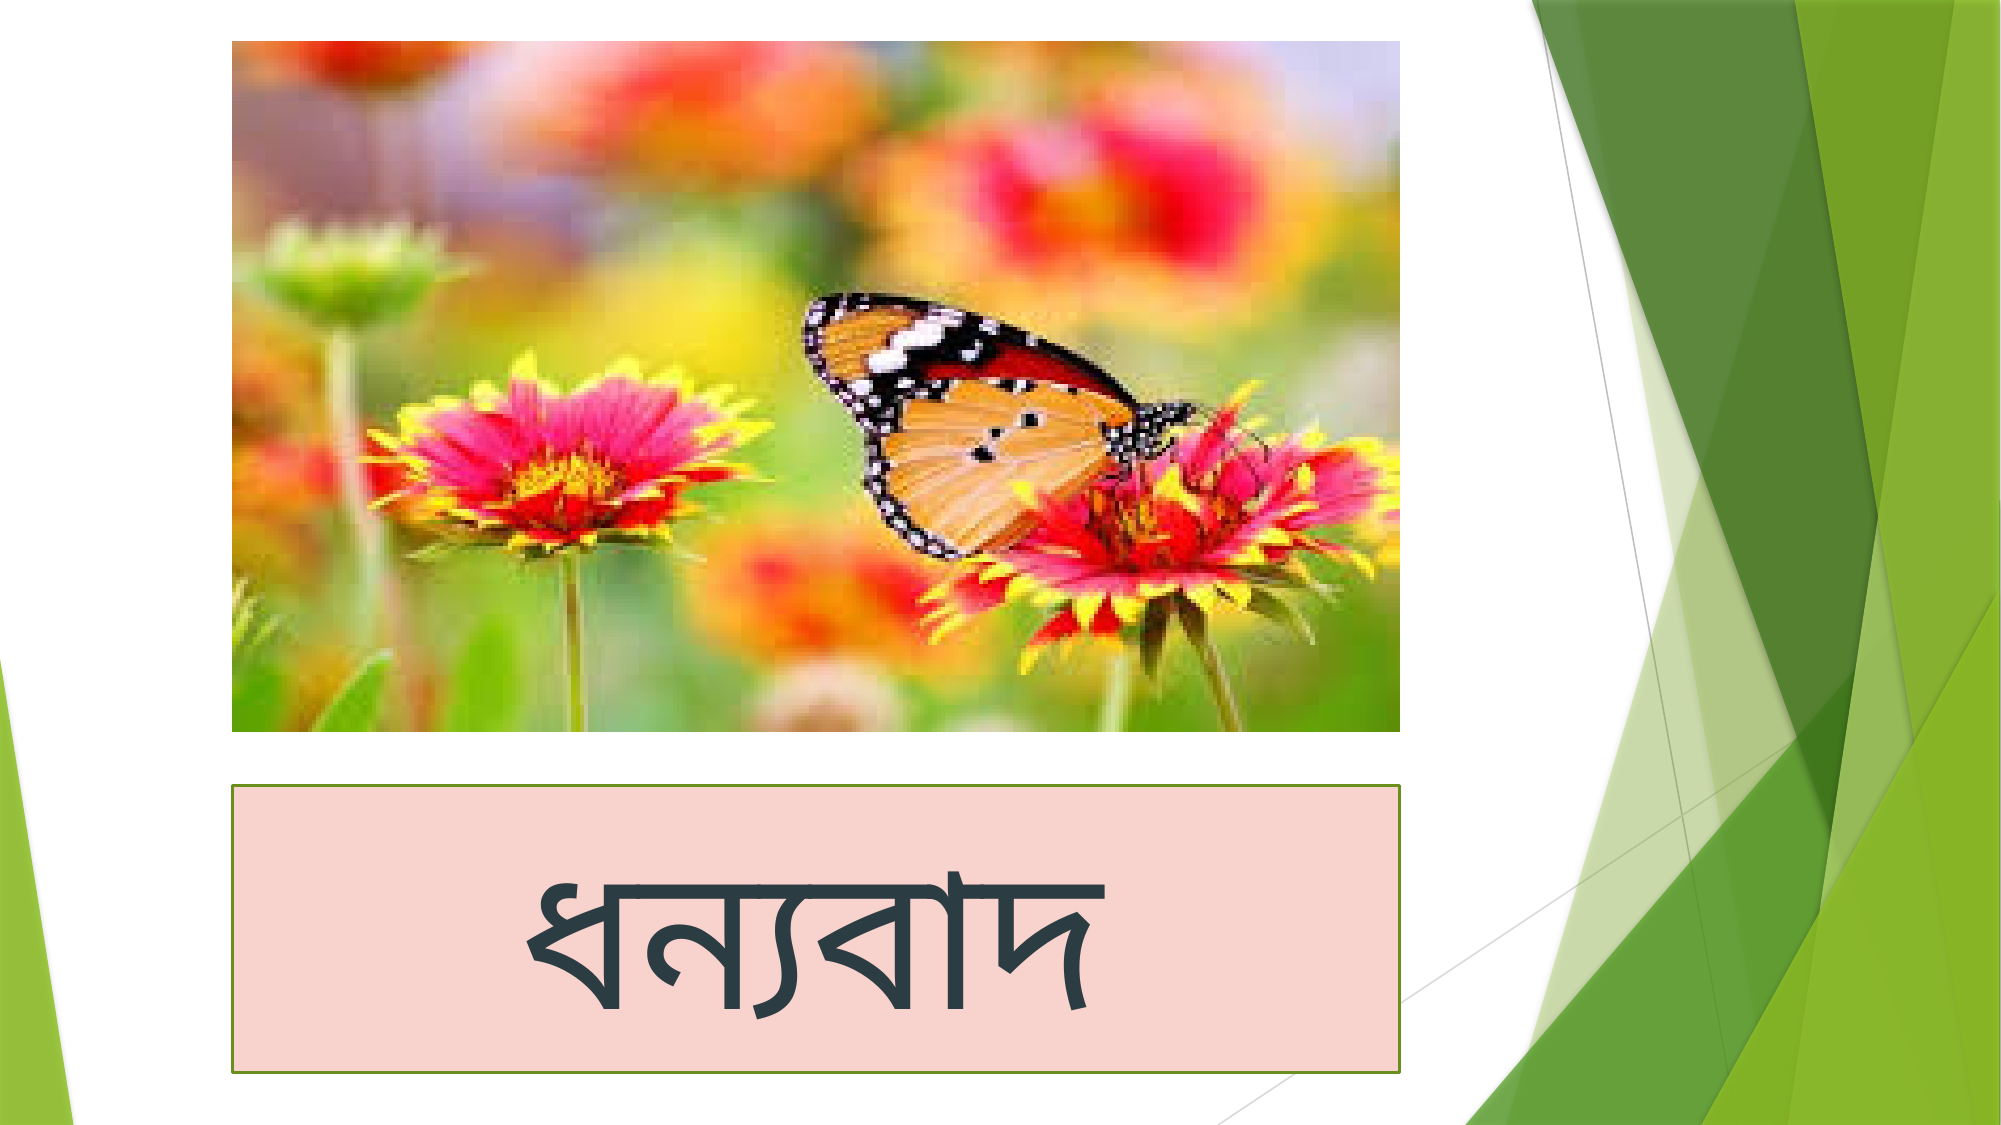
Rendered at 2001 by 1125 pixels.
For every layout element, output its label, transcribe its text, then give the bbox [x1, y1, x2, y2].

text_box ধন্যবাদ [231, 784, 1401, 1074]
picture [232, 41, 1400, 733]
